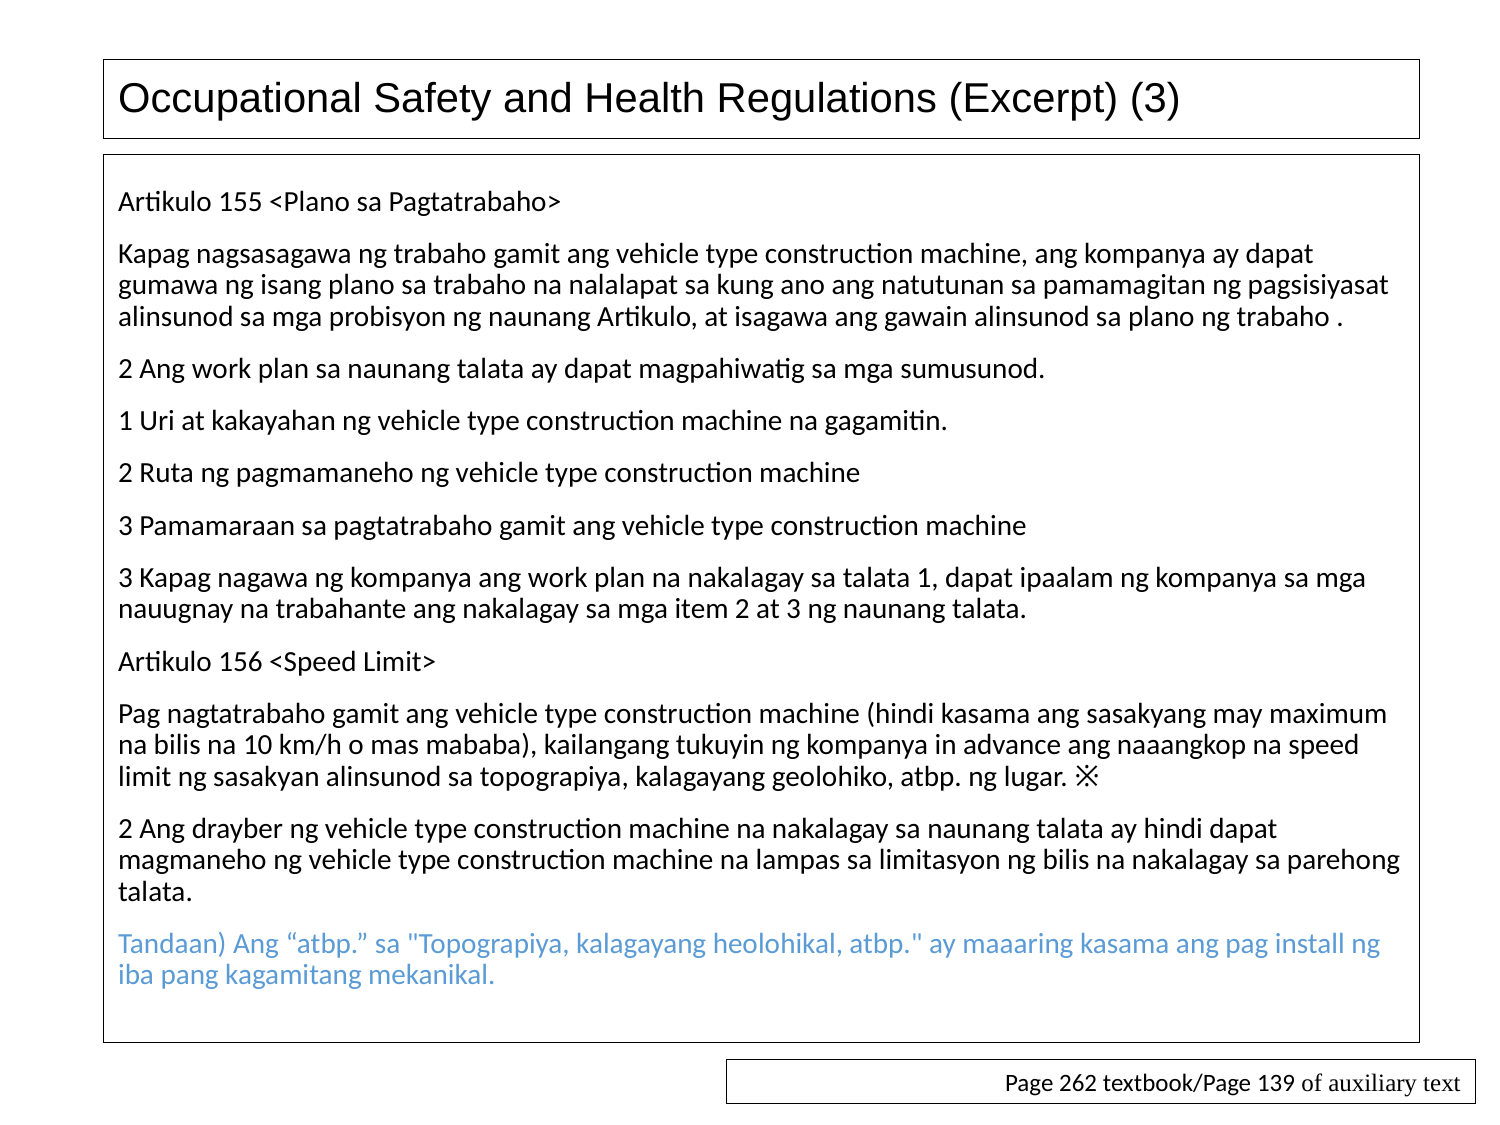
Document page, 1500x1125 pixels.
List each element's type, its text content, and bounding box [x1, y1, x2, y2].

title Occupational Safety and Health Regulations (Excerpt) (3) [103, 59, 1420, 139]
text_box Artikulo 155 <Plano sa Pagtatrabaho> Kapag nagsasagawa ng trabaho gamit ang vehicle type construction machine, ang kompanya ay dapat gumawa ng isang plano sa trabaho na nalalapat sa kung ano ang natutunan sa pamamagitan ng pagsisiyasat alinsunod sa mga probisyon ng naunang Artikulo, at isagawa ang gawain alinsunod sa plano ng trabaho . 2 Ang work plan sa naunang talata ay dapat magpahiwatig sa mga sumusunod. 1 Uri at kakayahan ng vehicle type construction machine na gagamitin. 2 Ruta ng pagmamaneho ng vehicle type construction machine 3 Pamamaraan sa pagtatrabaho gamit ang vehicle type construction machine 3 Kapag nagawa ng kompanya ang work plan na nakalagay sa talata 1, dapat ipaalam ng kompanya sa mga nauugnay na trabahante ang nakalagay sa mga item 2 at 3 ng naunang talata. Artikulo 156 <Speed Limit> Pag nagtatrabaho gamit ang vehicle type construction machine (hindi kasama ang sasakyang may maximum na bilis na 10 km/h o mas mababa), kailangang tukuyin ng kompanya in advance ang naaangkop na speed limit ng sasakyan alinsunod sa topograpiya, kalagayang geolohiko, atbp. ng lugar. ※ 2 Ang drayber ng vehicle type construction machine na nakalagay sa naunang talata ay hindi dapat magmaneho ng vehicle type construction machine na lampas sa limitasyon ng bilis na nakalagay sa parehong talata. Tandaan) Ang “atbp.” sa "Topograpiya, kalagayang heolohikal, atbp." ay maaaring kasama ang pag install ng iba pang kagamitang mekanikal. [103, 154, 1420, 1043]
text_box Page 262 textbook/Page 139 of auxiliary text [726, 1059, 1476, 1104]
